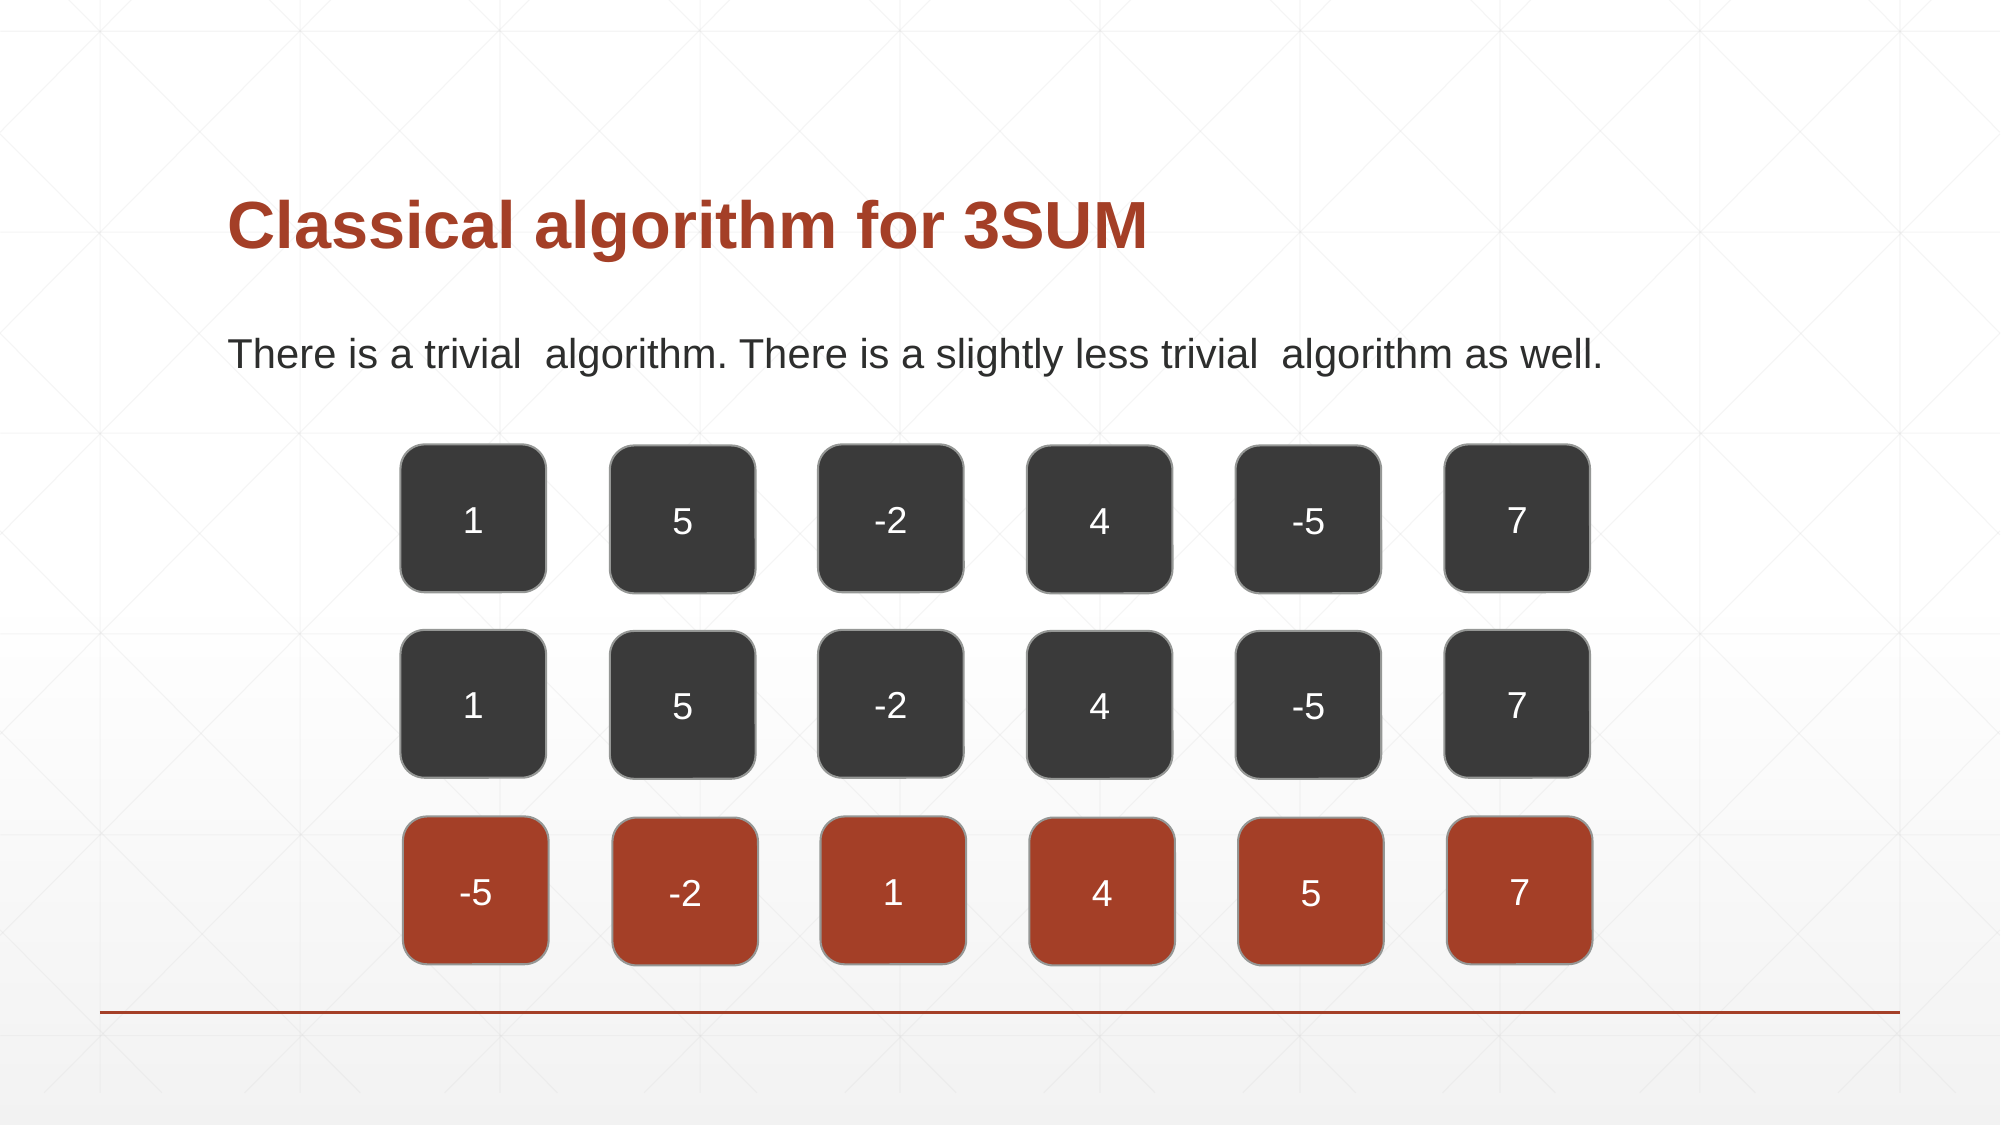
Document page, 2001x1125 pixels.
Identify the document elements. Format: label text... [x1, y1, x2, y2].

text_box -5 [1234, 629, 1383, 780]
text_box 5 [1237, 816, 1385, 967]
text_box -2 [816, 628, 965, 779]
text_box 1 [399, 443, 548, 594]
text_box 5 [608, 629, 757, 780]
text_box 7 [1443, 443, 1592, 594]
title Classical algorithm for 3SUM [212, 82, 1788, 271]
text_box -5 [401, 815, 550, 966]
text_box 7 [1445, 815, 1594, 966]
text_box -2 [611, 816, 760, 967]
text_box -5 [1234, 444, 1383, 595]
text_box 4 [1028, 816, 1177, 967]
text_box 1 [819, 815, 968, 966]
text_box 5 [608, 444, 757, 595]
text_box 1 [399, 628, 548, 779]
text_box 4 [1025, 444, 1174, 595]
text_box 4 [1025, 629, 1174, 780]
text_box 7 [1443, 628, 1592, 779]
text_box -2 [816, 443, 965, 594]
